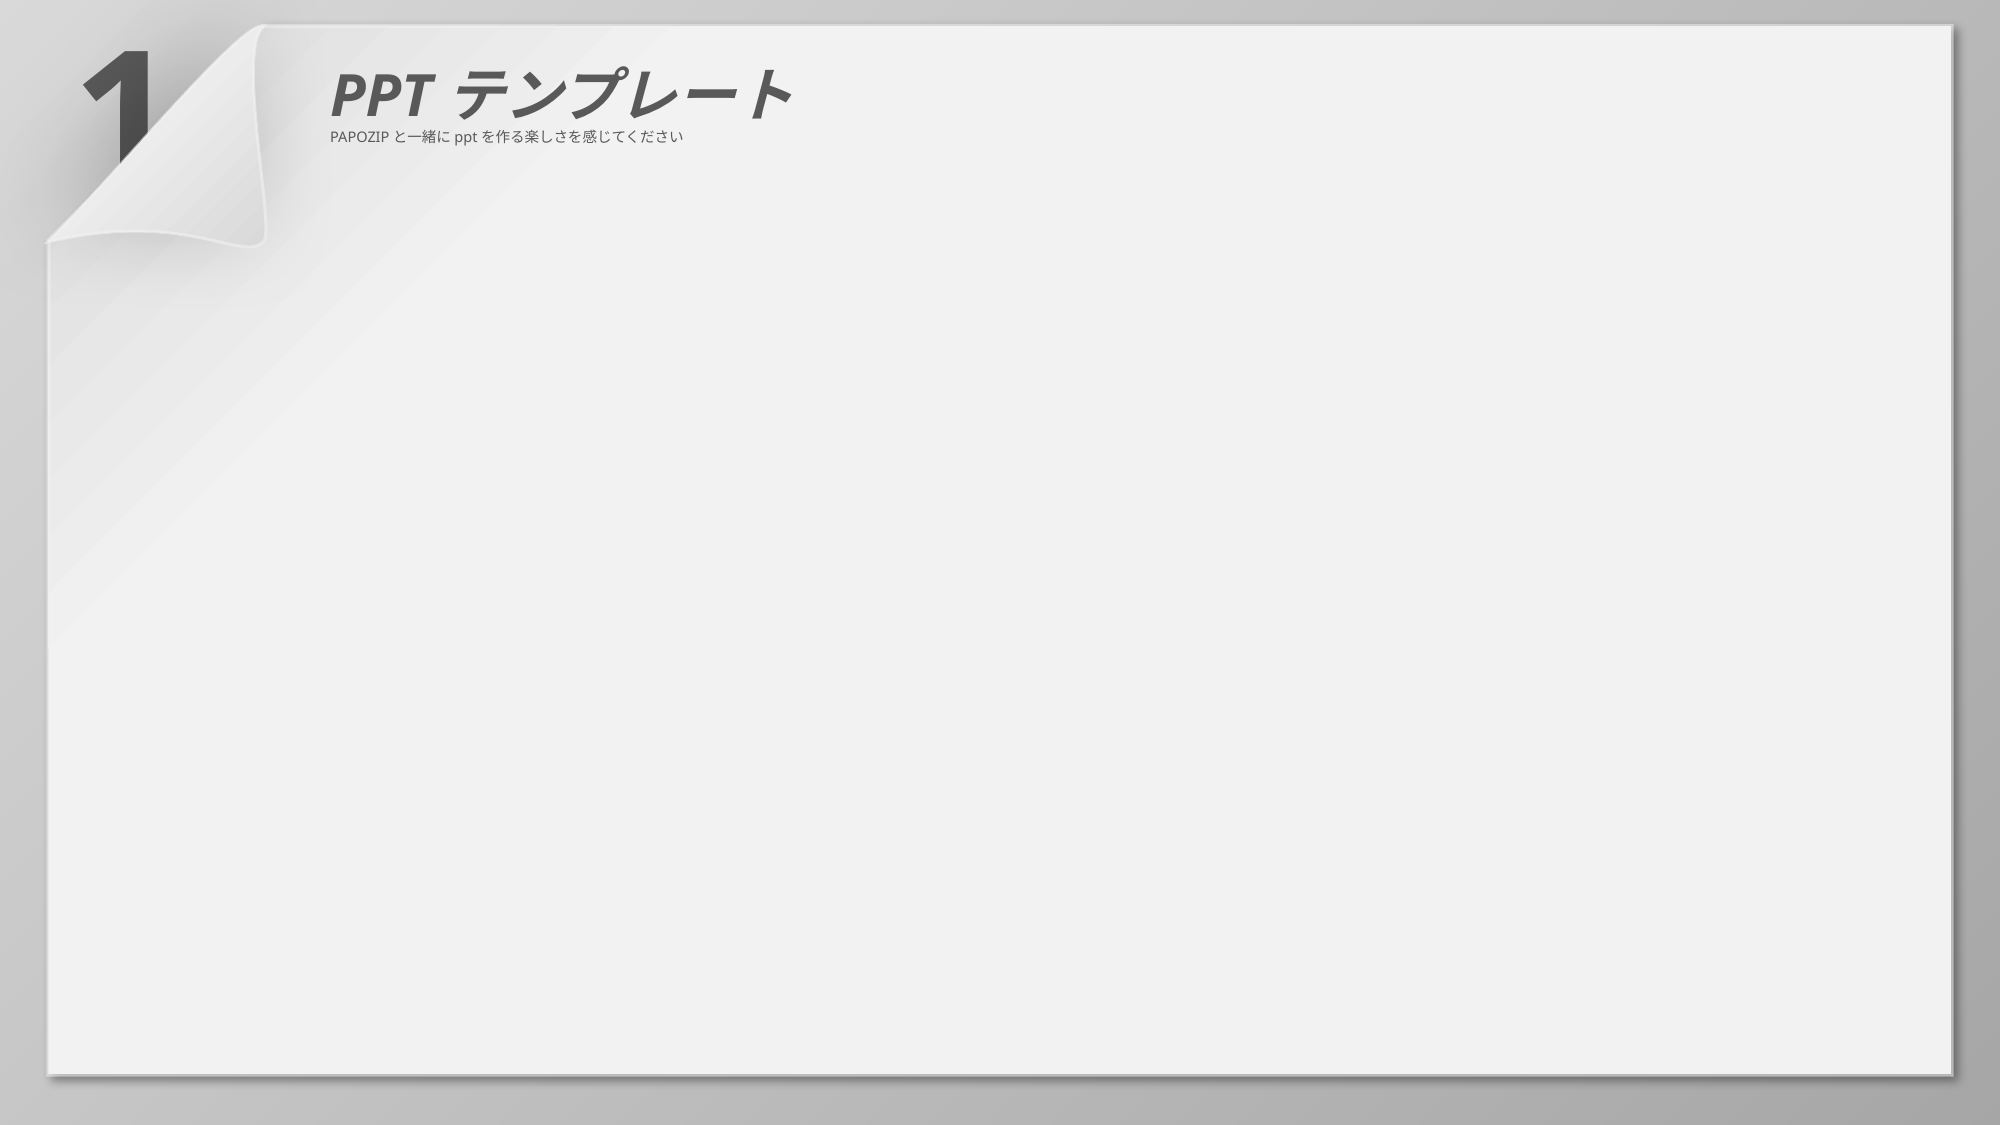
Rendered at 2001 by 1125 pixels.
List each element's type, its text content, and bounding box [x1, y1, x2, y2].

text_box 1 [12, 0, 238, 219]
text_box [48, 25, 1952, 1075]
